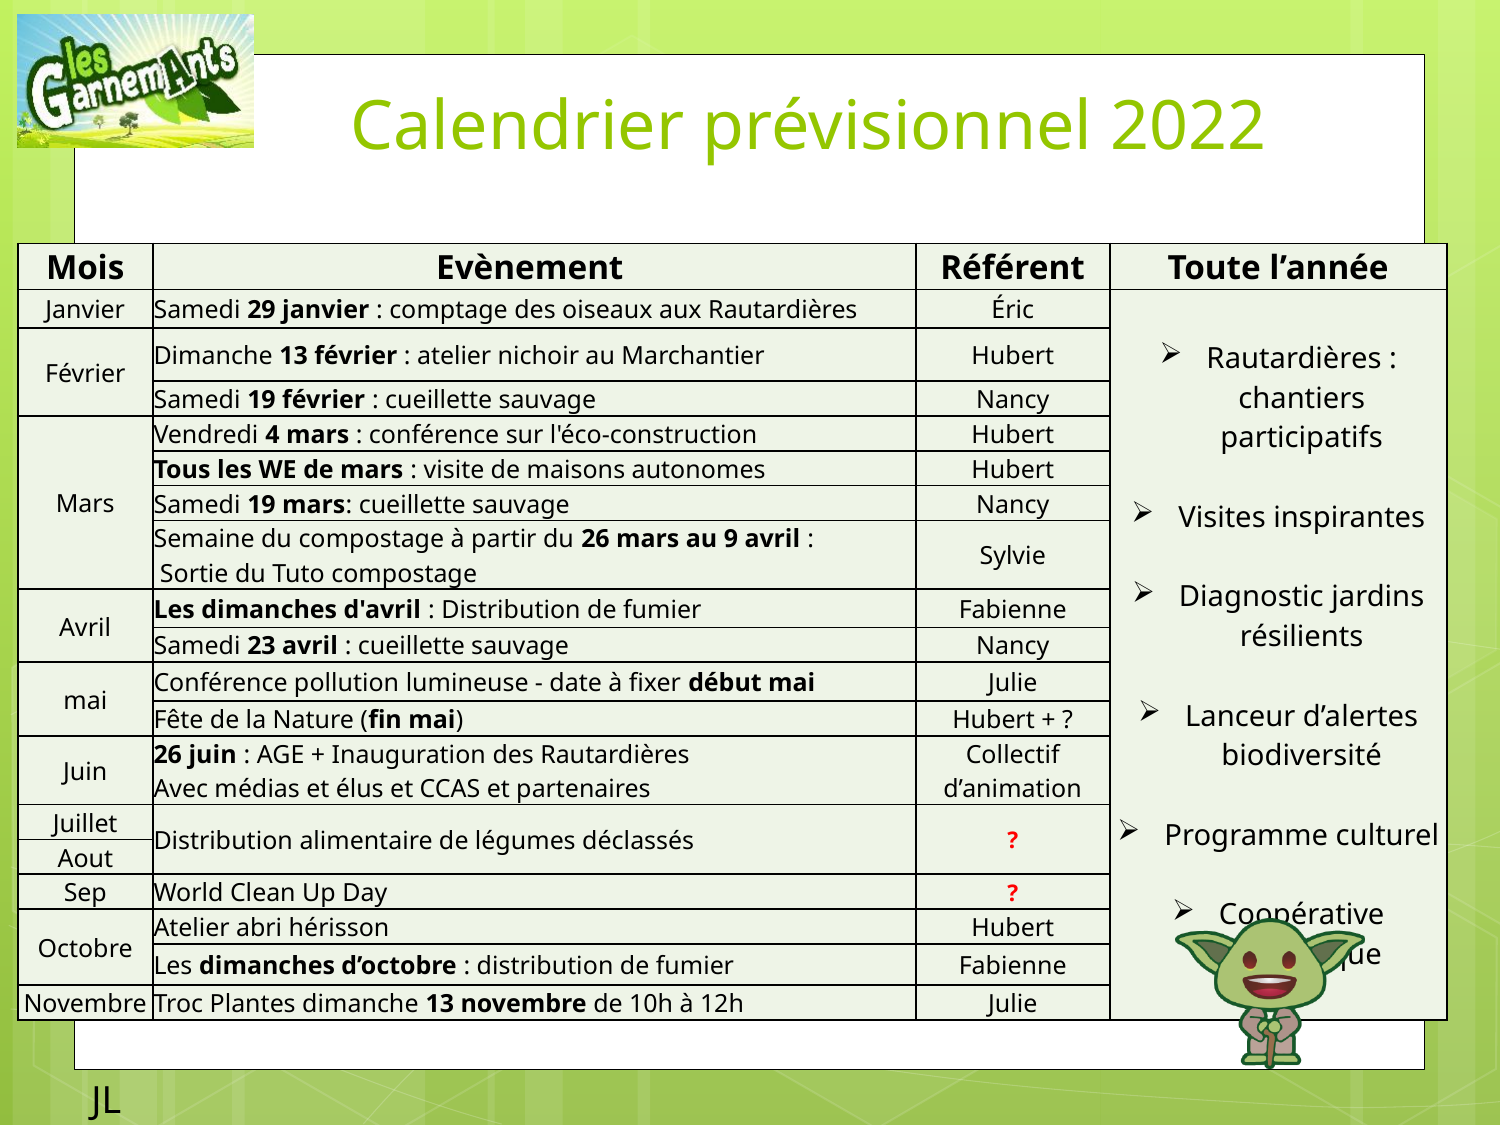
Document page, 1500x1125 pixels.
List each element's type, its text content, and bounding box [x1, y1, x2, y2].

table_cell Fabienne [917, 590, 1109, 627]
table_cell 26 juin : AGE + Inauguration des Rautardières Avec médias et élus et CCAS et partenaires [154, 737, 915, 804]
table_cell Hubert [917, 452, 1109, 485]
table_cell Tous les WE de mars : visite de maisons autonomes [154, 452, 915, 485]
table_cell Hubert + ? [917, 702, 1109, 735]
table_cell Dimanche 13 février : atelier nichoir au Marchantier [154, 329, 915, 380]
table_header Evènement [154, 244, 915, 289]
table_cell Hubert [917, 417, 1109, 450]
picture [17, 14, 254, 148]
table_cell Samedi 23 avril : cueillette sauvage [154, 628, 915, 661]
table_cell Juillet [19, 805, 152, 839]
picture [1174, 918, 1365, 1070]
table_cell Octobre [19, 910, 152, 984]
table_cell Rautardières : chantiers participatifs Visites inspirantes Diagnostic jardins résilients Lanceur d’alertes biodiversité Programme culturel Coopérative énergétique [1111, 290, 1446, 1019]
table_cell Les dimanches d’octobre : distribution de fumier [154, 945, 915, 984]
table_header Mois [19, 244, 152, 289]
table_cell World Clean Up Day [154, 875, 915, 908]
table_cell Atelier abri hérisson [154, 910, 915, 943]
table_cell Distribution alimentaire de légumes déclassés [154, 805, 915, 873]
table_cell Troc Plantes dimanche 13 novembre de 10h à 12h [154, 986, 915, 1019]
table_cell Samedi 29 janvier : comptage des oiseaux aux Rautardières [154, 290, 915, 327]
table_cell Avril [19, 590, 152, 661]
table_cell Janvier [19, 290, 152, 327]
title Calendrier prévisionnel 2022 [312, 66, 1282, 172]
table_cell Sep [19, 875, 152, 908]
table_cell Juin [19, 737, 152, 804]
table_cell Samedi 19 février : cueillette sauvage [154, 382, 915, 415]
table_cell Vendredi 4 mars : conférence sur l'éco-construction [154, 417, 915, 450]
table_cell Nancy [917, 628, 1109, 661]
table_cell ? [917, 875, 1109, 908]
table_cell Novembre [19, 986, 152, 1019]
table_header Référent [917, 244, 1109, 289]
text_box JL [76, 1068, 202, 1125]
table_cell Samedi 19 mars: cueillette sauvage [154, 486, 915, 520]
table_cell Les dimanches d'avril : Distribution de fumier [154, 590, 915, 627]
table_cell Sylvie [917, 521, 1109, 588]
table_cell Mars [19, 417, 152, 588]
table_cell Hubert [917, 910, 1109, 943]
table_cell Février [19, 329, 152, 415]
table_cell Fête de la Nature (fin mai) [154, 702, 915, 735]
table_cell Nancy [917, 486, 1109, 520]
table_cell Conférence pollution lumineuse - date à fixer début mai [154, 663, 915, 700]
table_cell Collectif d’animation [917, 737, 1109, 804]
table_cell Semaine du compostage à partir du 26 mars au 9 avril : Sortie du Tuto compostage [154, 521, 915, 588]
table_cell Julie [917, 986, 1109, 1019]
table_cell Julie [917, 663, 1109, 700]
table_cell Fabienne [917, 945, 1109, 984]
table_cell Aout [19, 840, 152, 873]
table_cell ? [917, 805, 1109, 873]
table_cell Éric [917, 290, 1109, 327]
table_cell mai [19, 663, 152, 735]
table_cell Nancy [917, 382, 1109, 415]
table_header Toute l’année [1111, 244, 1446, 289]
table_cell Hubert [917, 329, 1109, 380]
